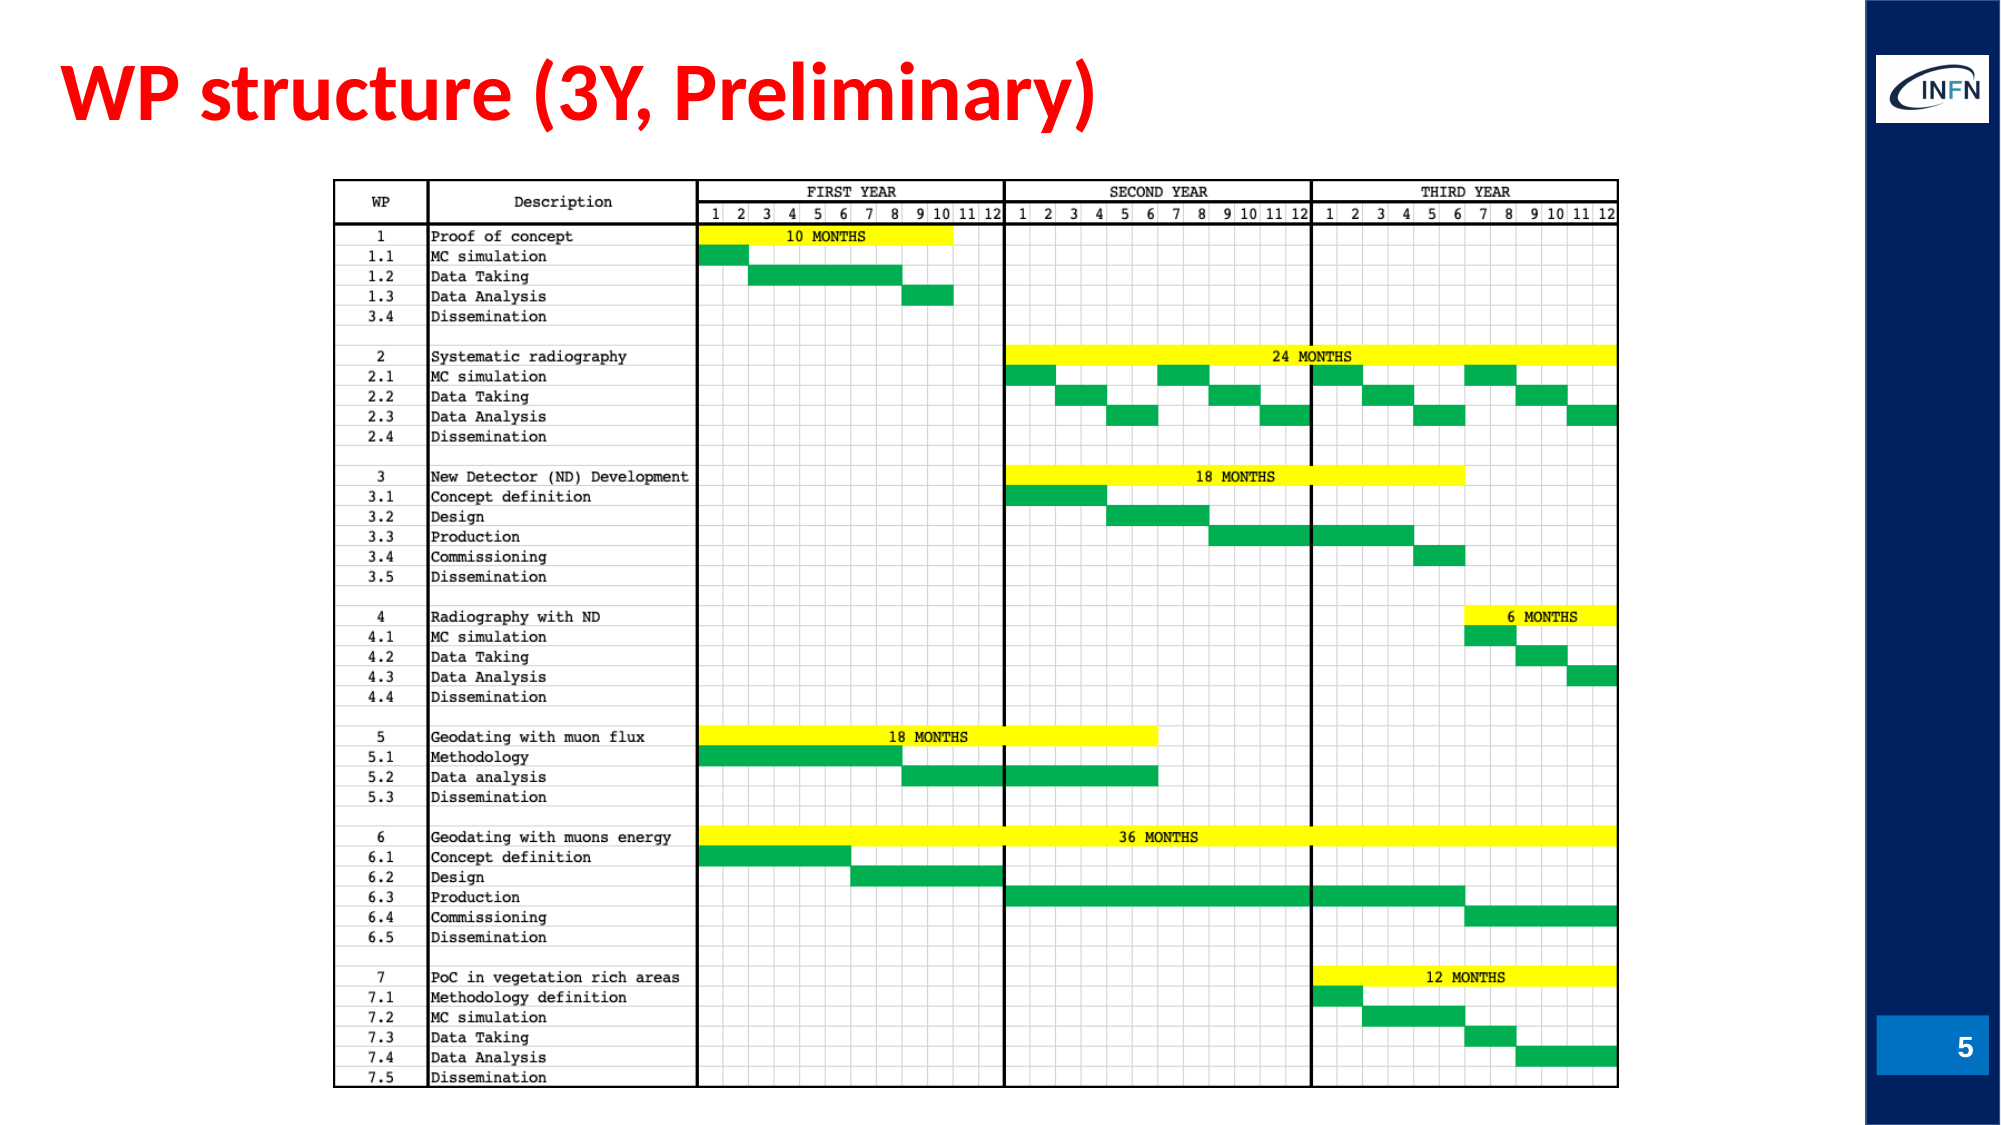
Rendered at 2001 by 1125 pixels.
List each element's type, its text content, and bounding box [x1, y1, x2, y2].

picture [1876, 55, 1989, 123]
slide_number 5 [1876, 1015, 1989, 1076]
title WP structure (3Y, Preliminary) [45, 13, 1837, 173]
picture [333, 179, 1619, 1088]
